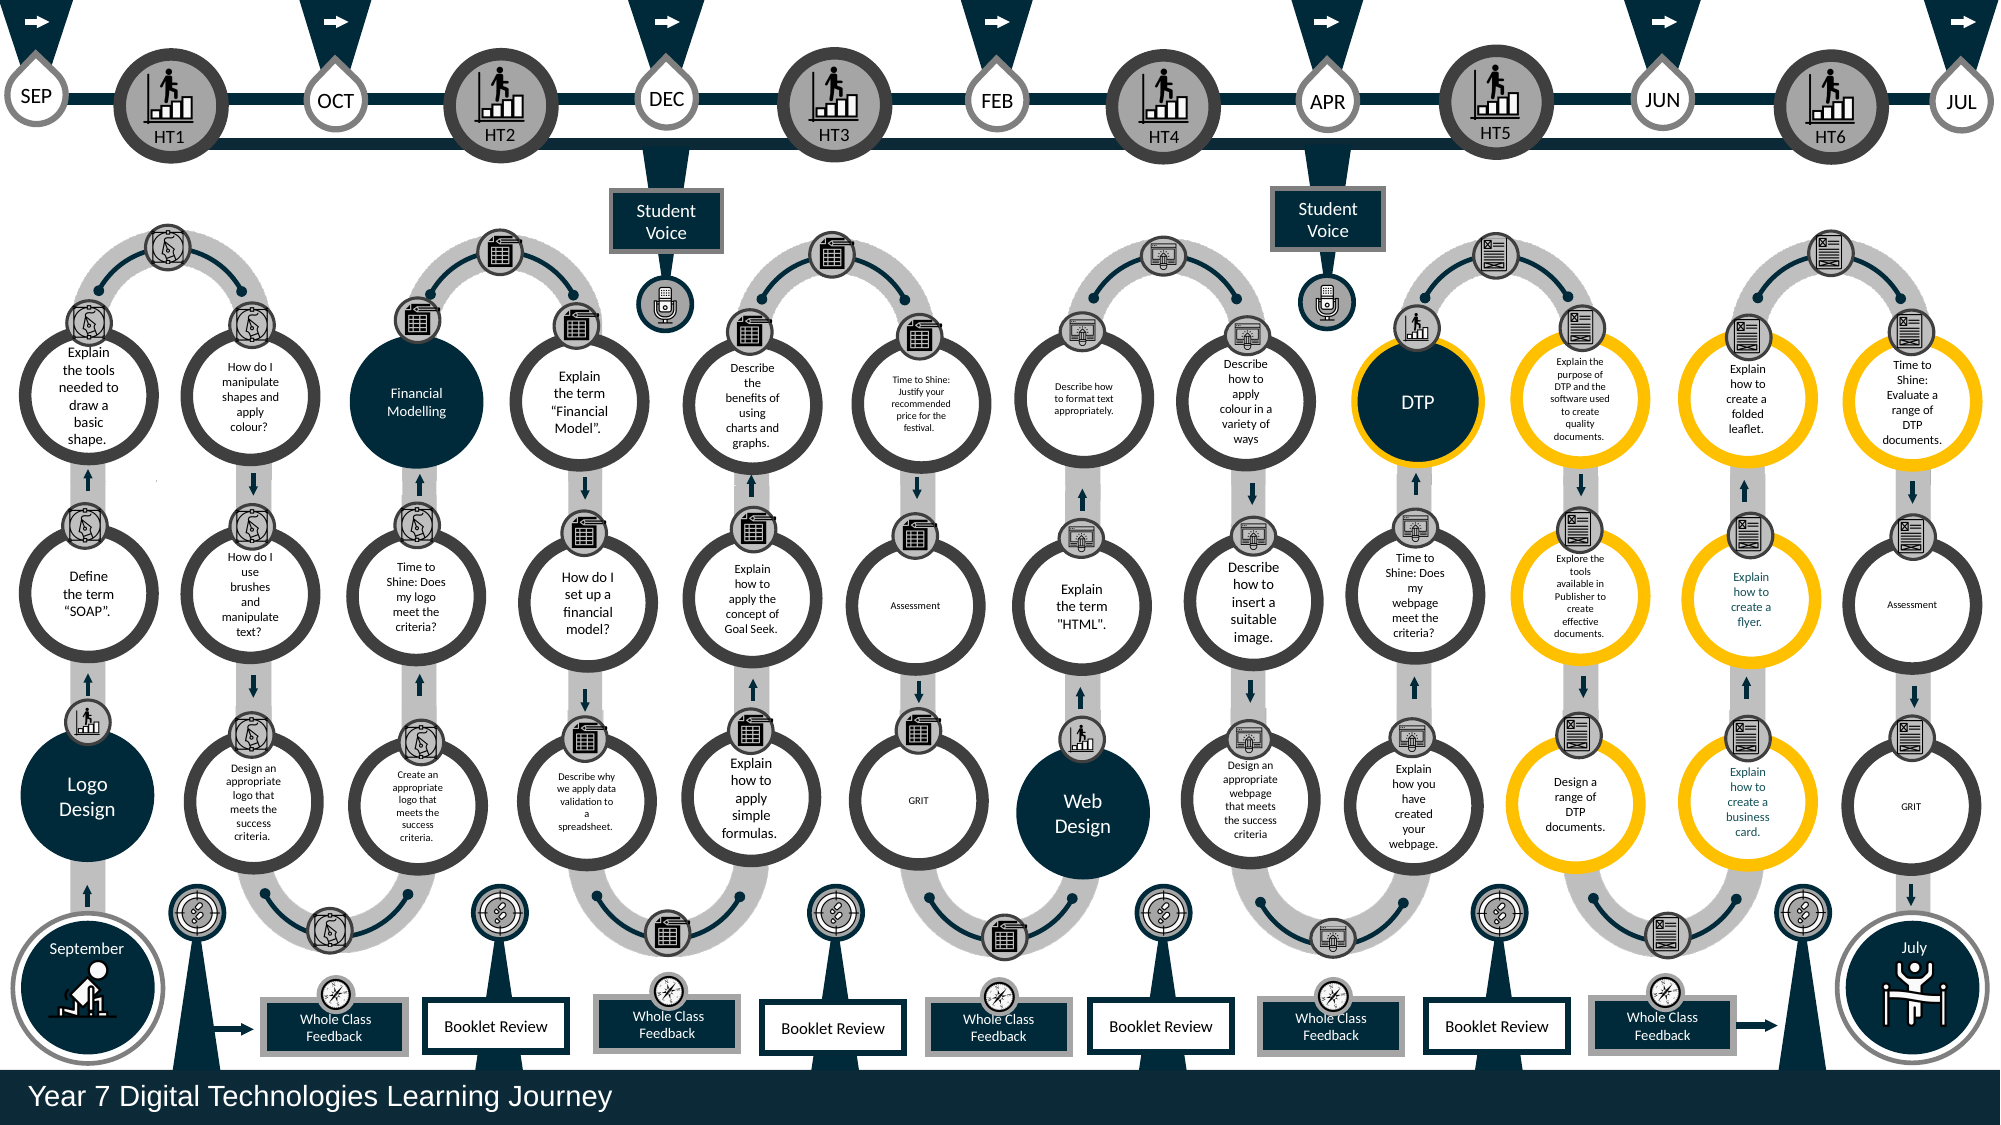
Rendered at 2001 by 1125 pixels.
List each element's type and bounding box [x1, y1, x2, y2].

text_box [0, 0, 2000, 1125]
